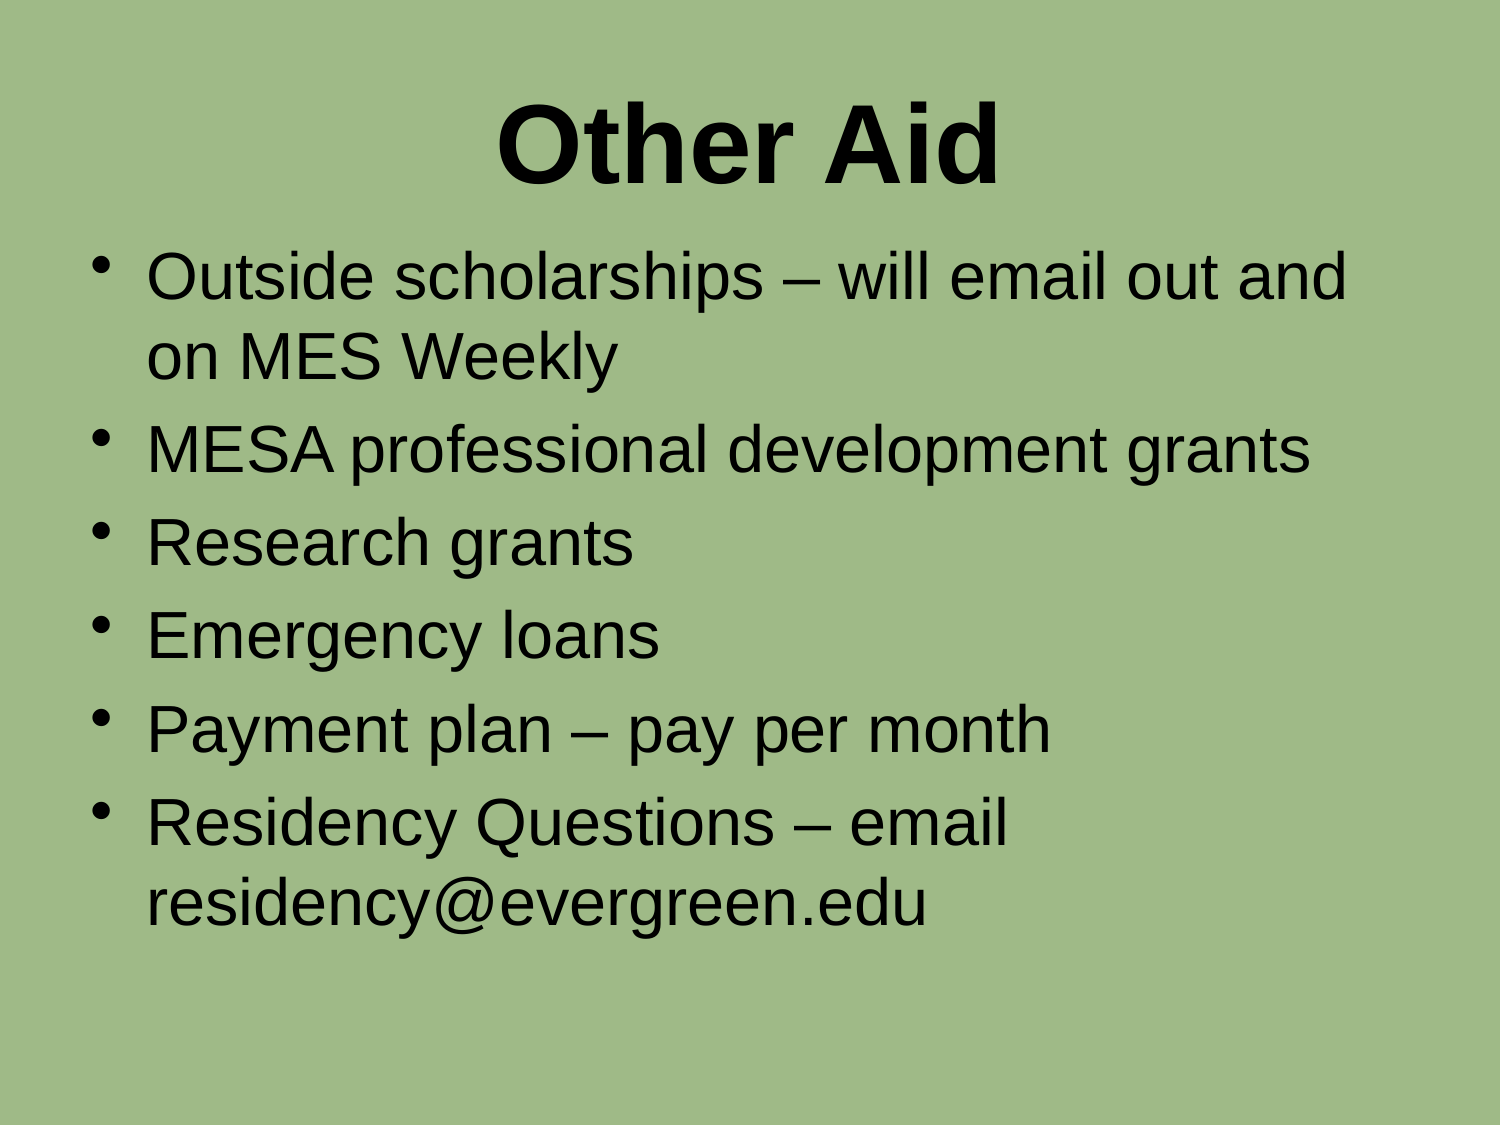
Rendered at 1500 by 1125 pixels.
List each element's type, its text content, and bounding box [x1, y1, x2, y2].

title Other Aid [74, 44, 1426, 224]
list Outside scholarships – will email out and on MES Weekly MESA professional development grants Research grants Emergency loans Payment plan – pay per month Residency Questions – email residency@evergreen.edu [74, 224, 1426, 1063]
